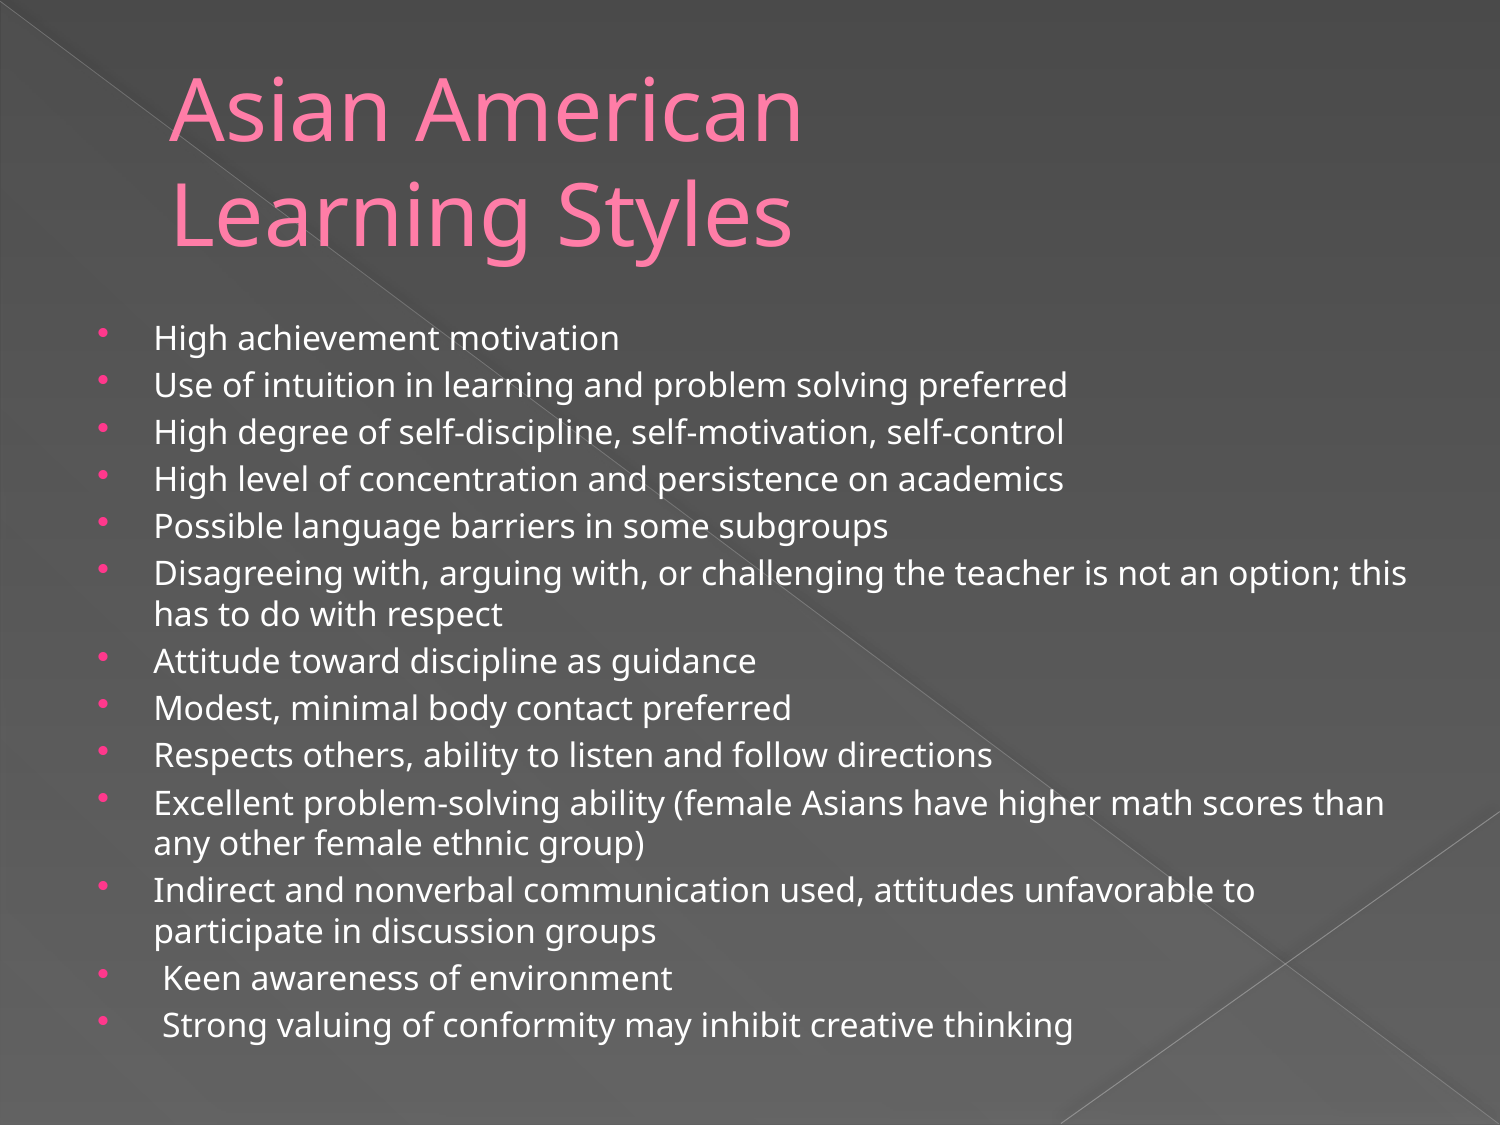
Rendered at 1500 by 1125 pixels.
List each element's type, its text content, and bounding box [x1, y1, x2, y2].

title Asian American Learning Styles [75, 43, 1425, 274]
list High achievement motivation Use of intuition in learning and problem solving preferred High degree of self-discipline, self-motivation, self-control High level of concentration and persistence on academics Possible language barriers in some subgroups Disagreeing with, arguing with, or challenging the teacher is not an option; this has to do with respect Attitude toward discipline as guidance Modest, minimal body contact preferred Respects others, ability to listen and follow directions Excellent problem-solving ability (female Asians have higher math scores than any other female ethnic group) Indirect and nonverbal communication used, attitudes unfavorable to participate in discussion groups Keen awareness of environment Strong valuing of conformity may inhibit creative thinking [75, 308, 1425, 1059]
